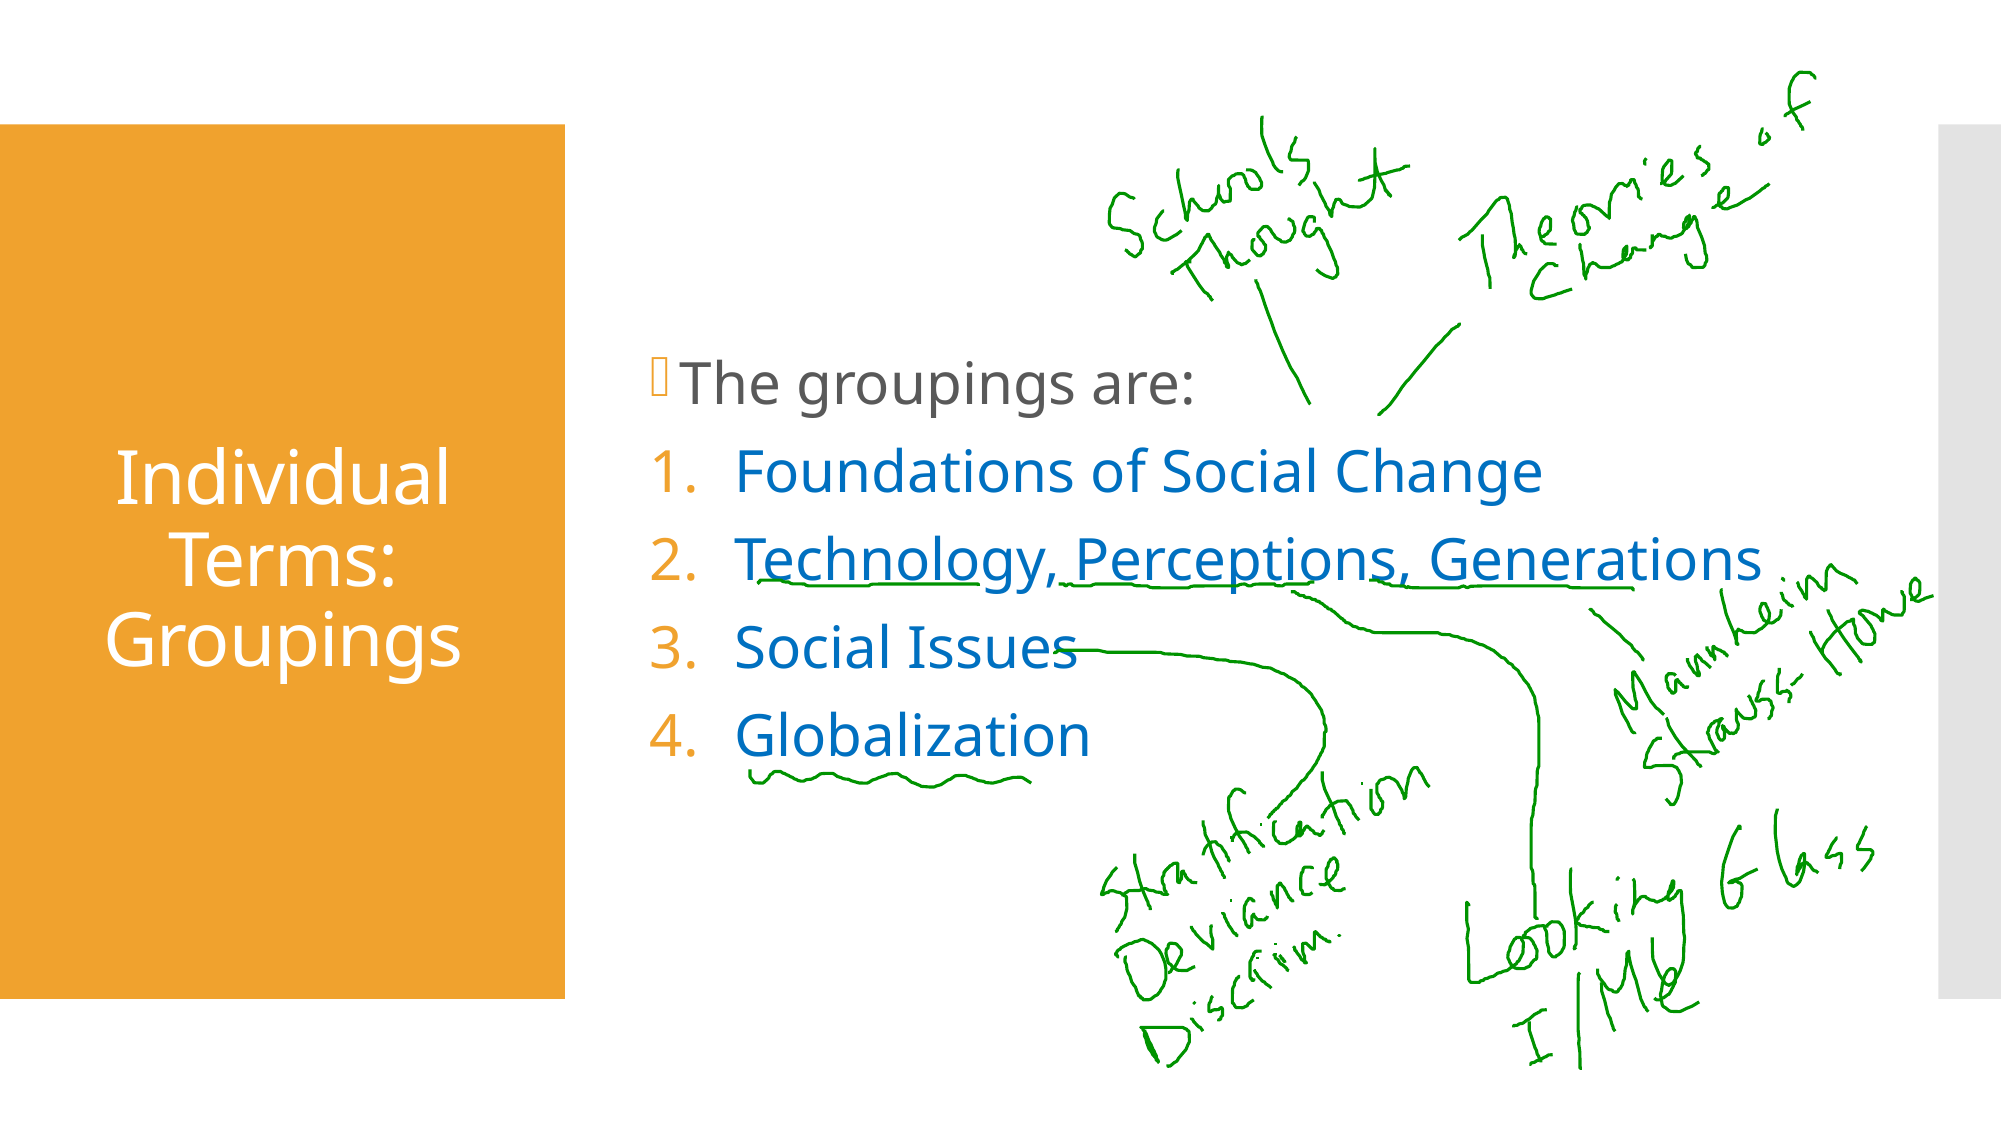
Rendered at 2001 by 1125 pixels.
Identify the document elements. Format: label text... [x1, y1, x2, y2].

text_box [1262, 301, 1311, 405]
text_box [1530, 183, 1770, 300]
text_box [1101, 767, 1430, 1001]
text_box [1109, 116, 1411, 301]
text_box [749, 769, 1032, 788]
text_box [1058, 581, 1315, 589]
text_box [1053, 649, 1290, 767]
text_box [1140, 931, 1341, 1067]
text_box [1378, 146, 1710, 417]
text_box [1759, 72, 1817, 145]
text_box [1290, 591, 1874, 1069]
title Individual Terms: Groupings [41, 184, 525, 940]
list The groupings are: Foundations of Social Change Technology, Perceptions, Generations Social Issues Globalization [634, 141, 1835, 982]
text_box [1369, 579, 1614, 590]
text_box [757, 579, 980, 587]
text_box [1614, 564, 1934, 805]
